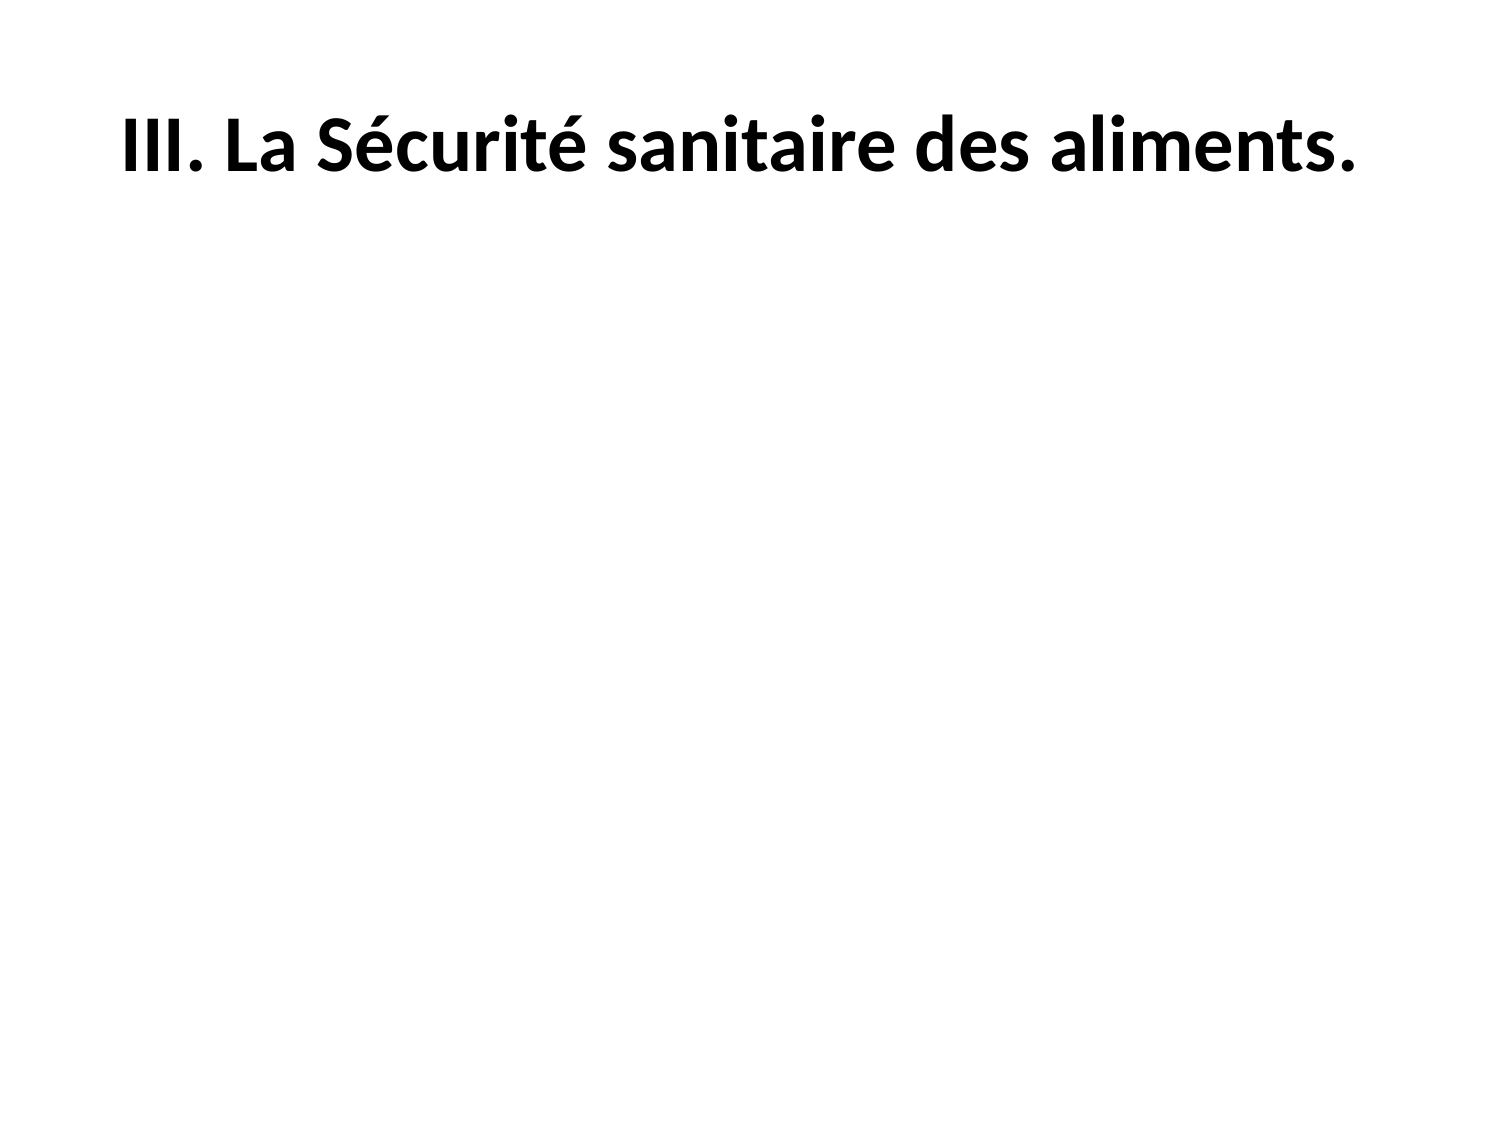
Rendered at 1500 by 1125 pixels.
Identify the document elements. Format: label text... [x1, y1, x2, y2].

title III. La Sécurité sanitaire des aliments. [75, 45, 1425, 233]
